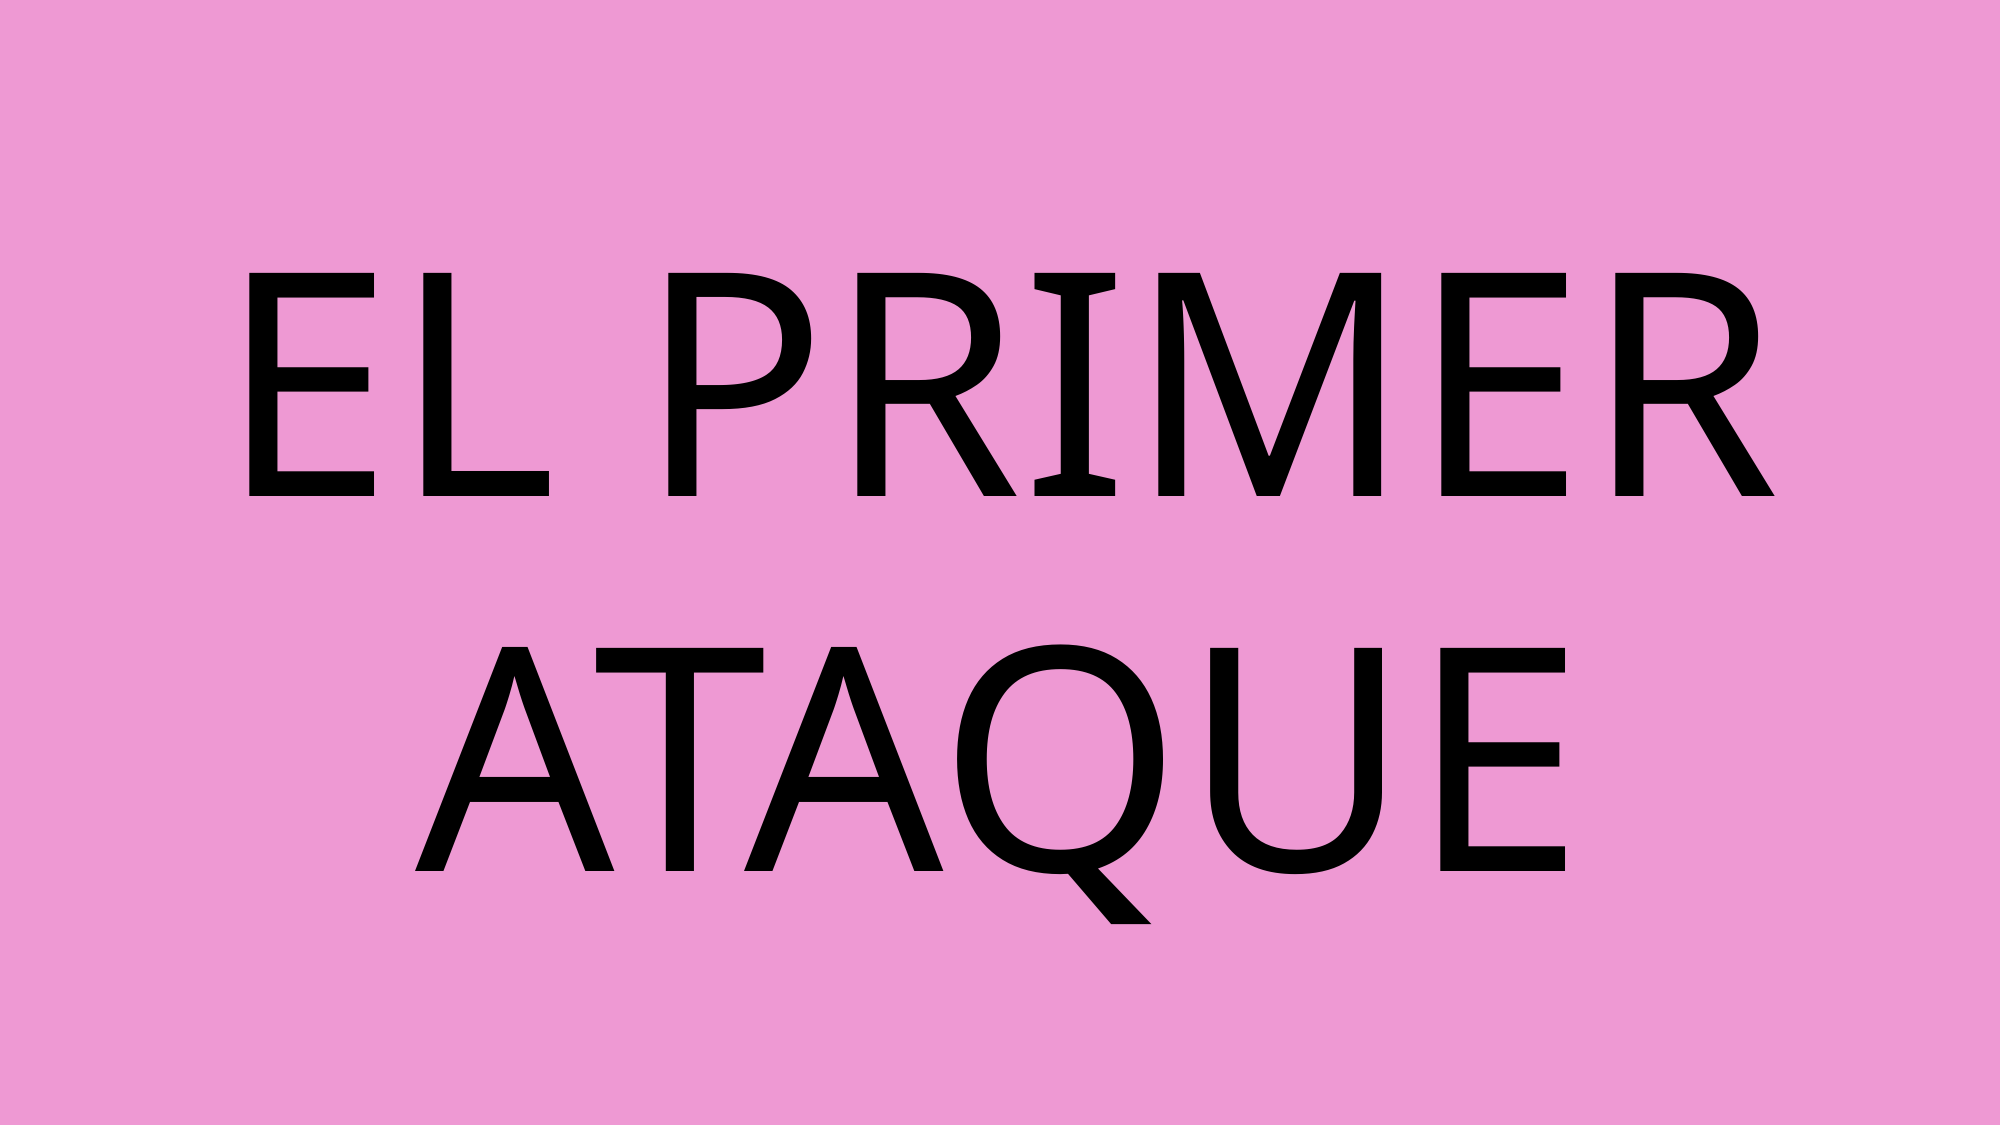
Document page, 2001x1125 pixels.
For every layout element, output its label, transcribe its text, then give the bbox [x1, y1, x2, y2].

text_box EL PRIMER ATAQUE [195, 176, 1805, 941]
